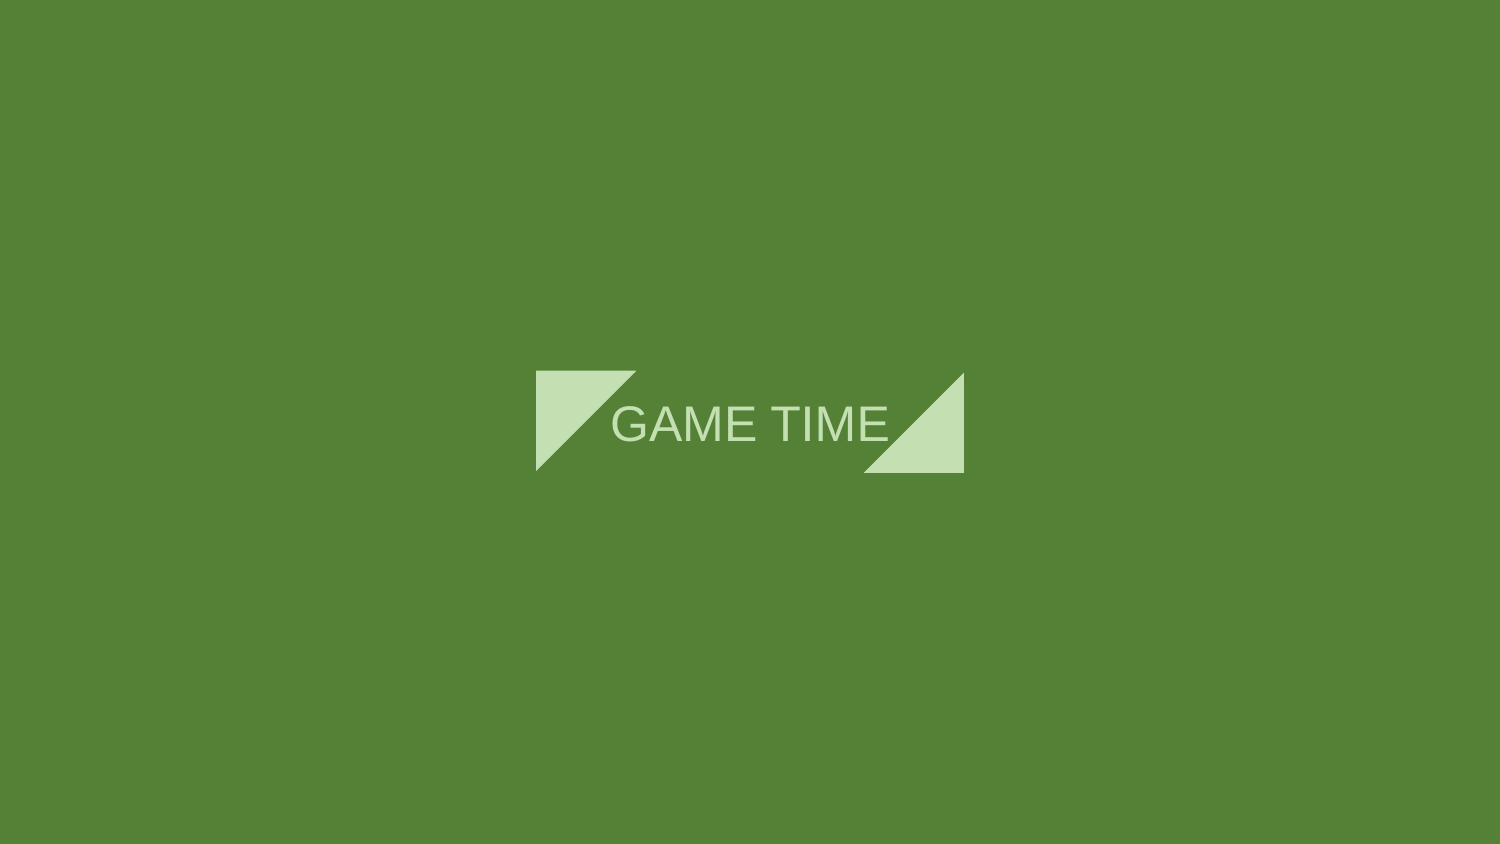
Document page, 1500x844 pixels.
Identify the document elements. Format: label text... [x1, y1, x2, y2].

text_box [949, 369, 966, 385]
text_box GAME TIME [355, 385, 1145, 458]
text_box [534, 458, 551, 475]
text_box [534, 369, 640, 385]
text_box [860, 458, 966, 475]
